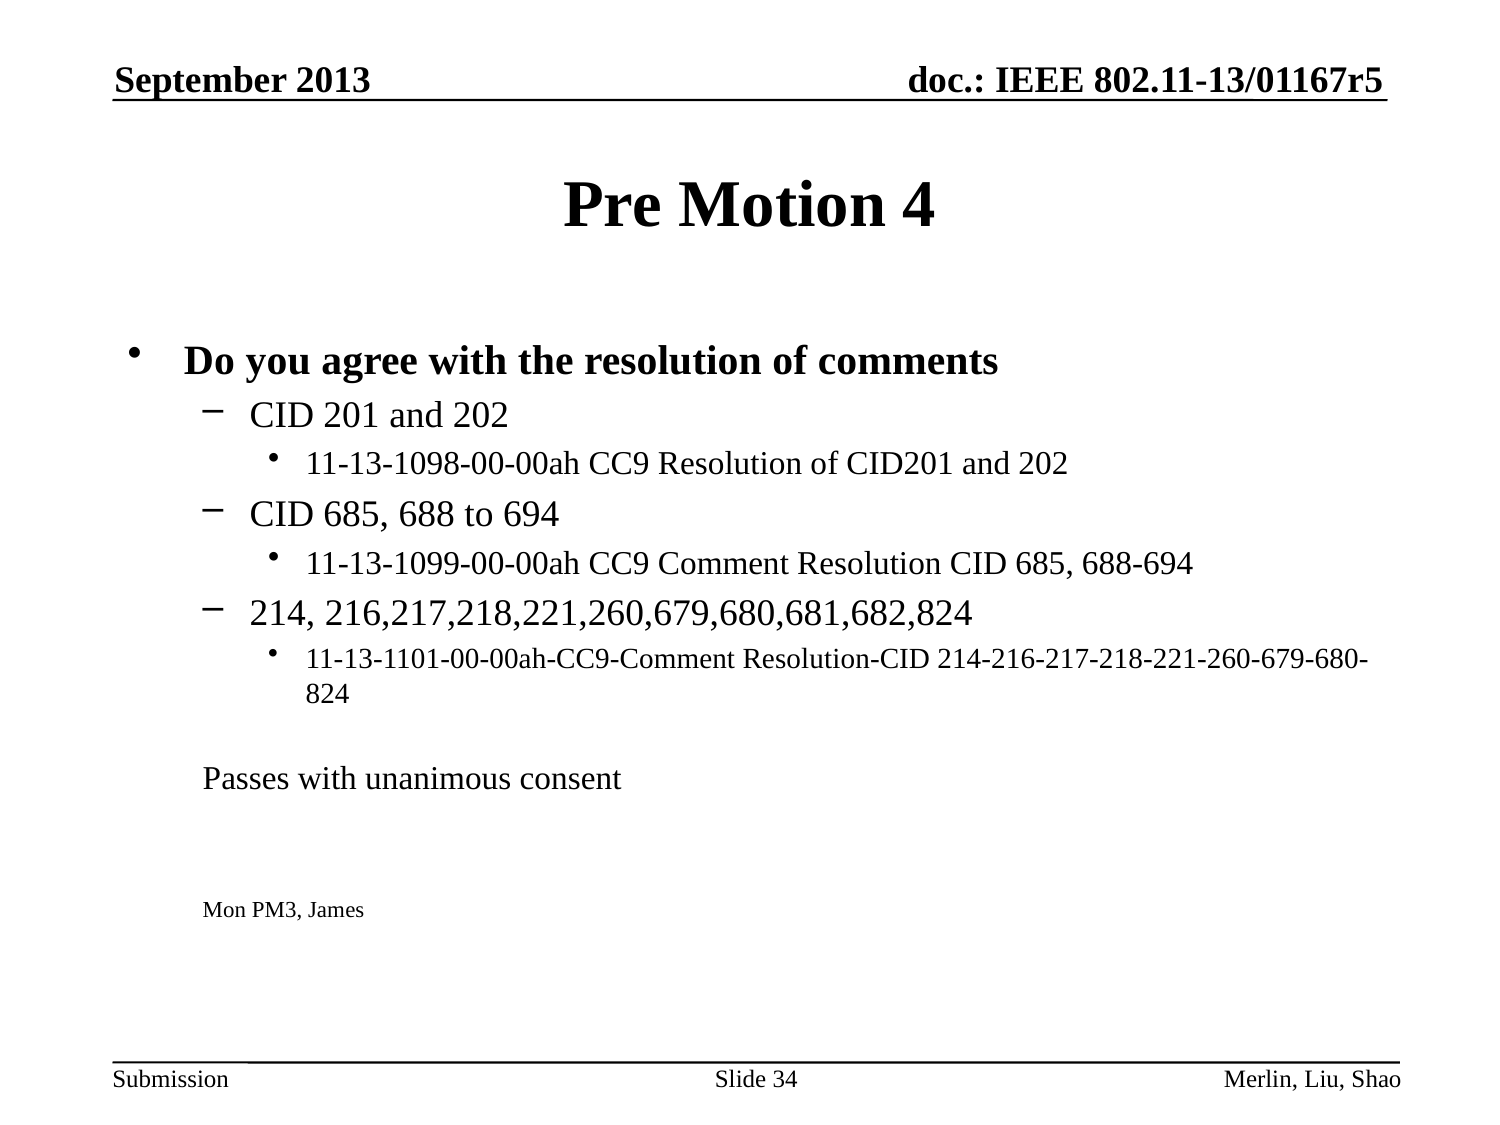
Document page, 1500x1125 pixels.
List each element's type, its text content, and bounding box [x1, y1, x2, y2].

list Do you agree with the resolution of comments CID 201 and 202 11-13-1098-00-00ah CC9 Resolution of CID201 and 202 CID 685, 688 to 694 11-13-1099-00-00ah CC9 Comment Resolution CID 685, 688-694 214, 216,217,218,221,260,679,680,681,682,824 11-13-1101-00-00ah-CC9-Comment Resolution-CID 214-216-217-218-221-260-679-680-824 Passes with unanimous consent Mon PM3, James [112, 324, 1388, 1001]
slide_number Slide 34 [712, 1061, 800, 1093]
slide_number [114, 54, 413, 101]
footer Merlin, Liu, Shao [1221, 1061, 1402, 1093]
title Pre Motion 4 [112, 112, 1388, 288]
